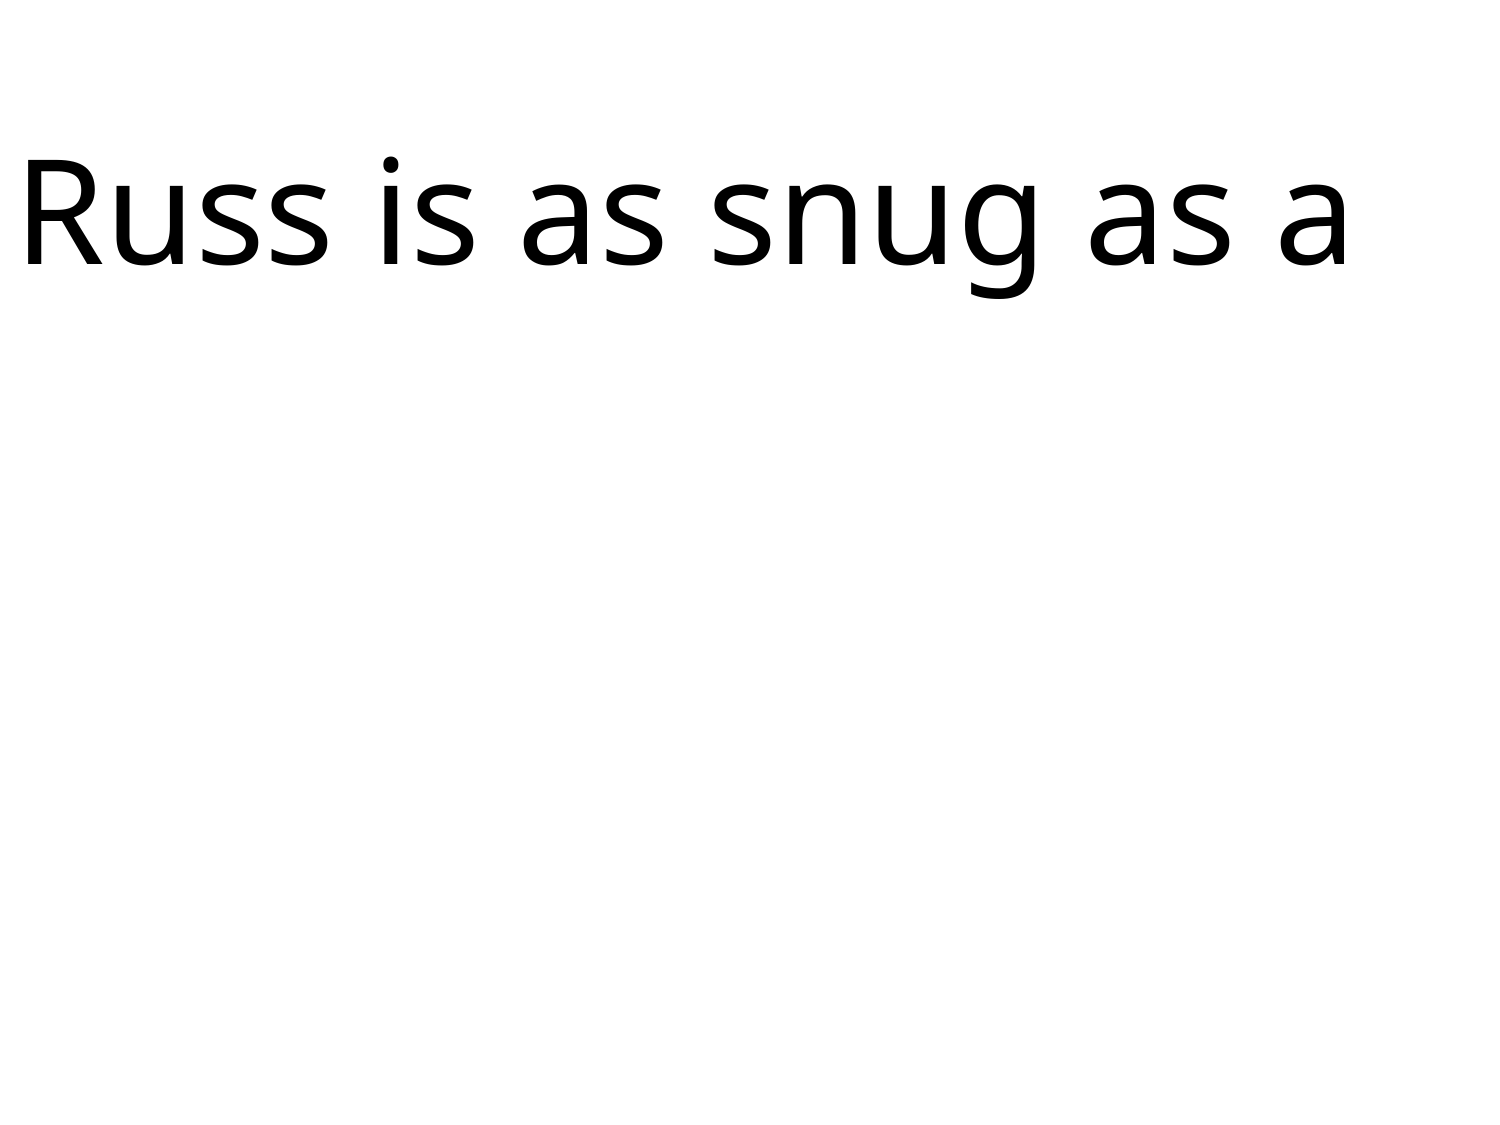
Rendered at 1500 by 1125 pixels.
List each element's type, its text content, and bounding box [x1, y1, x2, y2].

text_box Russ is as snug as a [0, 111, 1488, 301]
